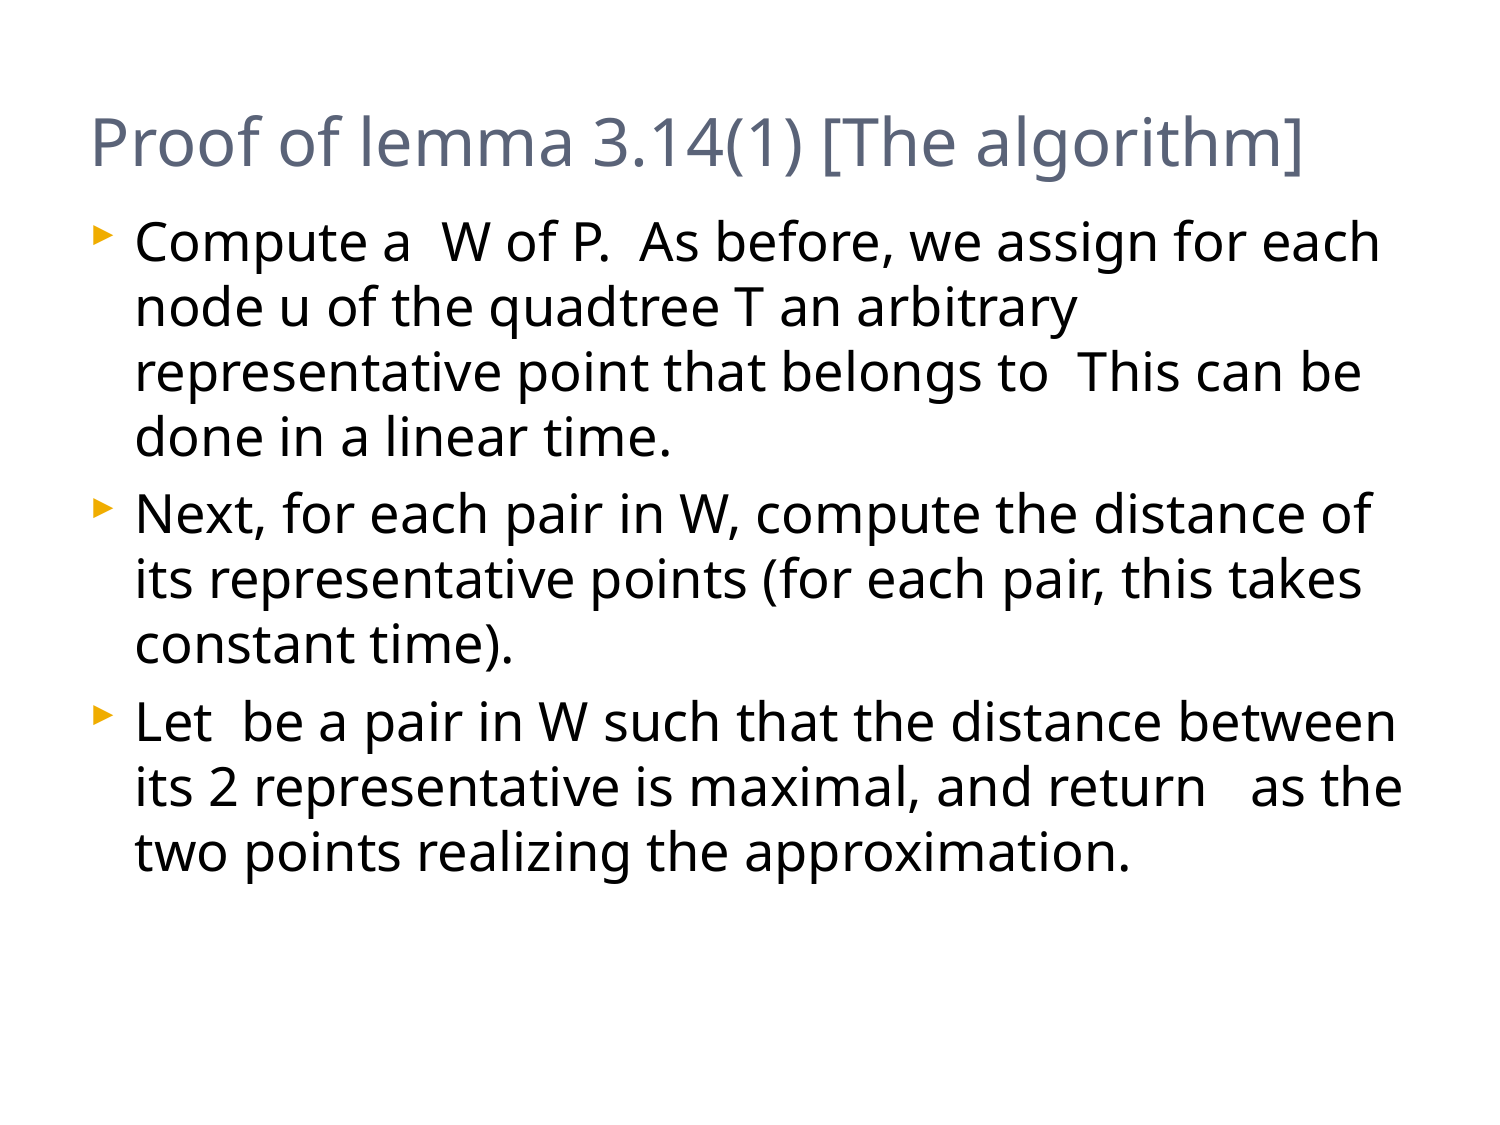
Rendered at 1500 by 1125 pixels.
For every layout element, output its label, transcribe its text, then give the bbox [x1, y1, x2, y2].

title Proof of lemma 3.14(1) [The algorithm] [75, 24, 1425, 188]
